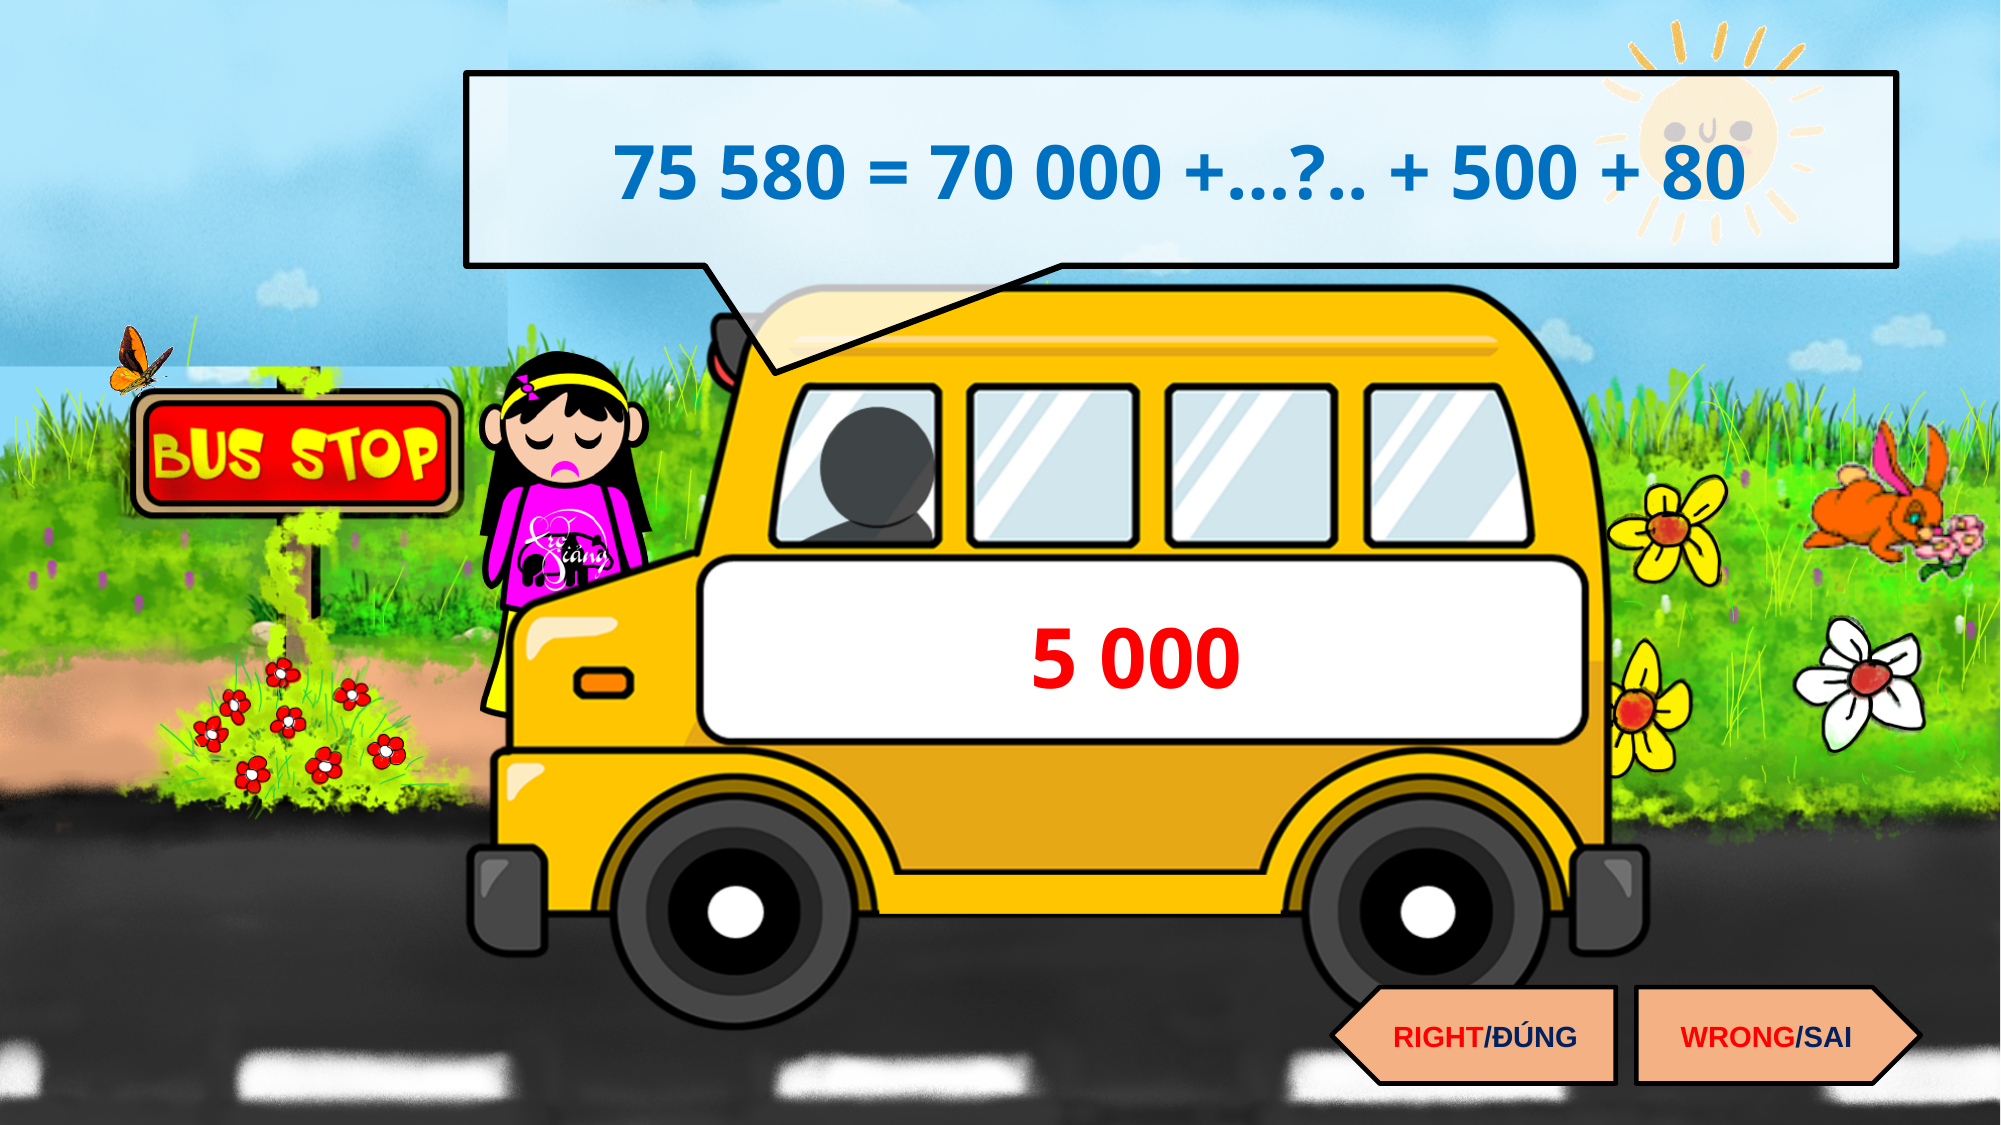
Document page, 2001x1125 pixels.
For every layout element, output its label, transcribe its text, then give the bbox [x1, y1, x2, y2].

picture [0, 0, 2001, 1125]
text_box RIGHT/ĐÚNG [1337, 1044, 1618, 1086]
text_box 75 580 = 70 000 +…?.. + 500 + 80 [464, 71, 1899, 275]
text_box WRONG/SAI [1634, 985, 1923, 1086]
